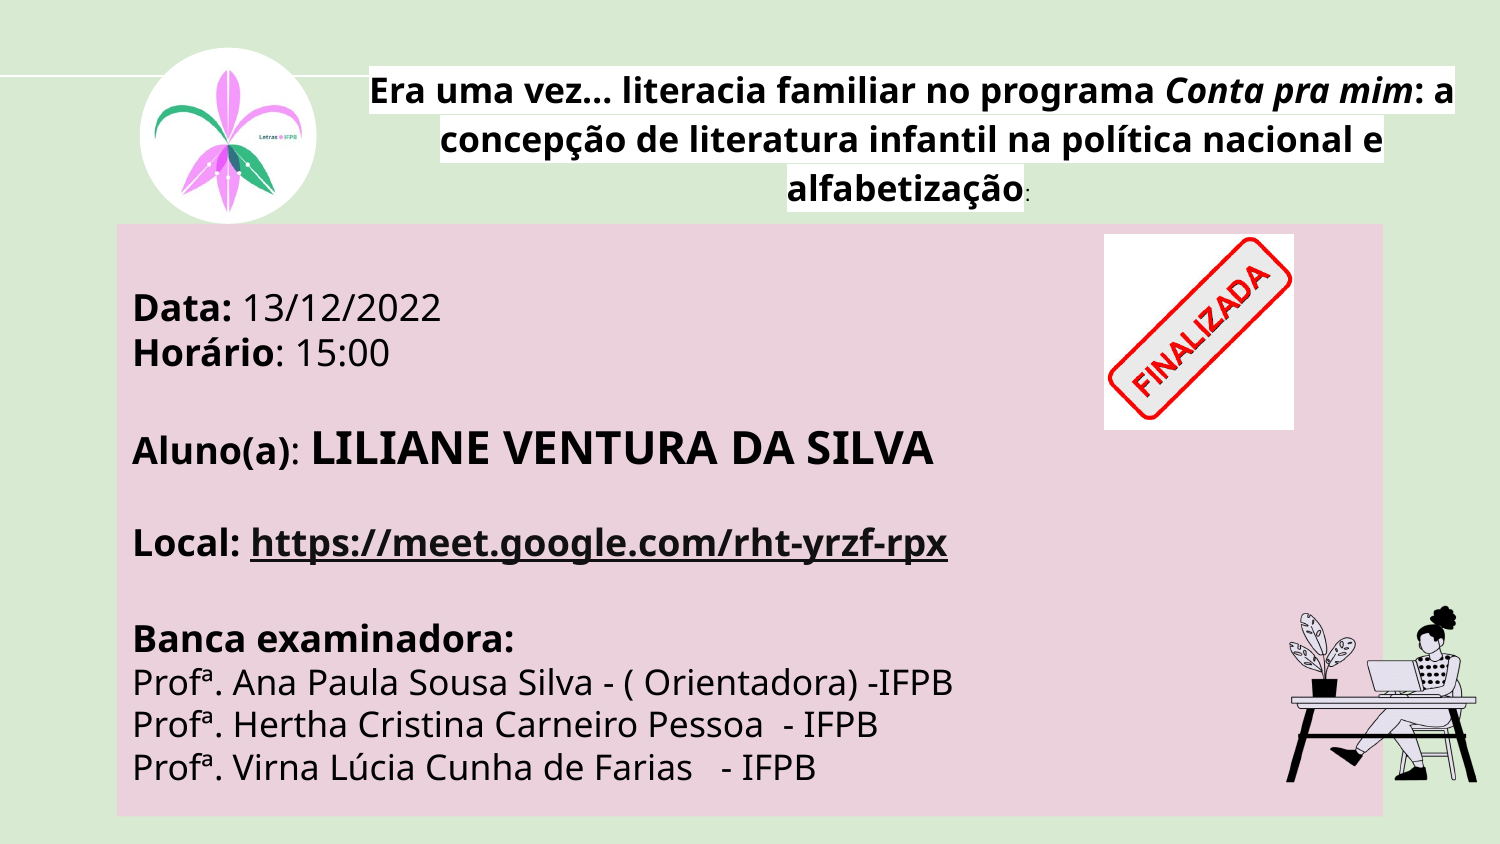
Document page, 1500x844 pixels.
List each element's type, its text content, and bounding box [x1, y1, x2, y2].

picture [139, 47, 317, 225]
picture [1103, 234, 1478, 844]
title Era uma vez… literacia familiar no programa Conta pra mim: a concepção de literatura infantil na política nacional e alfabetização: [324, 0, 1500, 185]
subtitle Data: 13/12/2022 Horário: 15:00 Aluno(a): LILIANE VENTURA DA SILVA Local: https://meet.google.com/rht-yrzf-rpx Banca examinadora: Profª. Ana Paula Sousa Silva - ( Orientadora) -IFPB Profª. Hertha Cristina Carneiro Pessoa - IFPB Profª. Virna Lúcia Cunha de Farias - IFPB [116, 223, 1383, 817]
